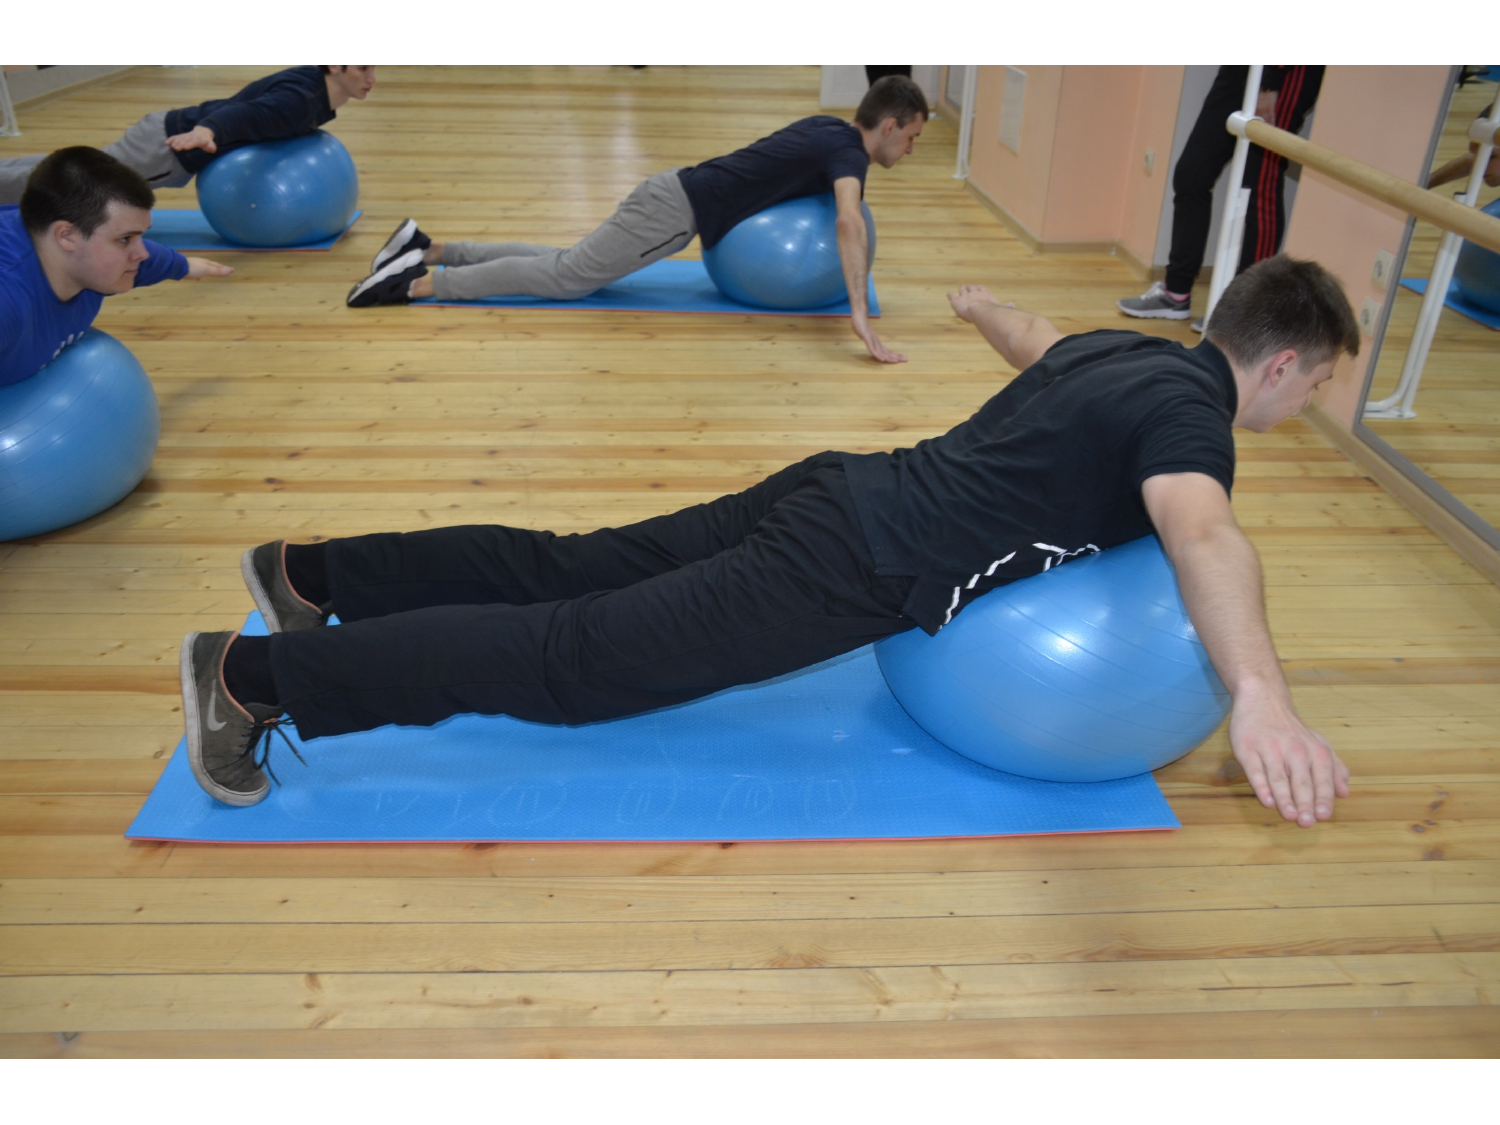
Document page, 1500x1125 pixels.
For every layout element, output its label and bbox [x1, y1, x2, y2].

picture [0, 65, 1500, 1060]
